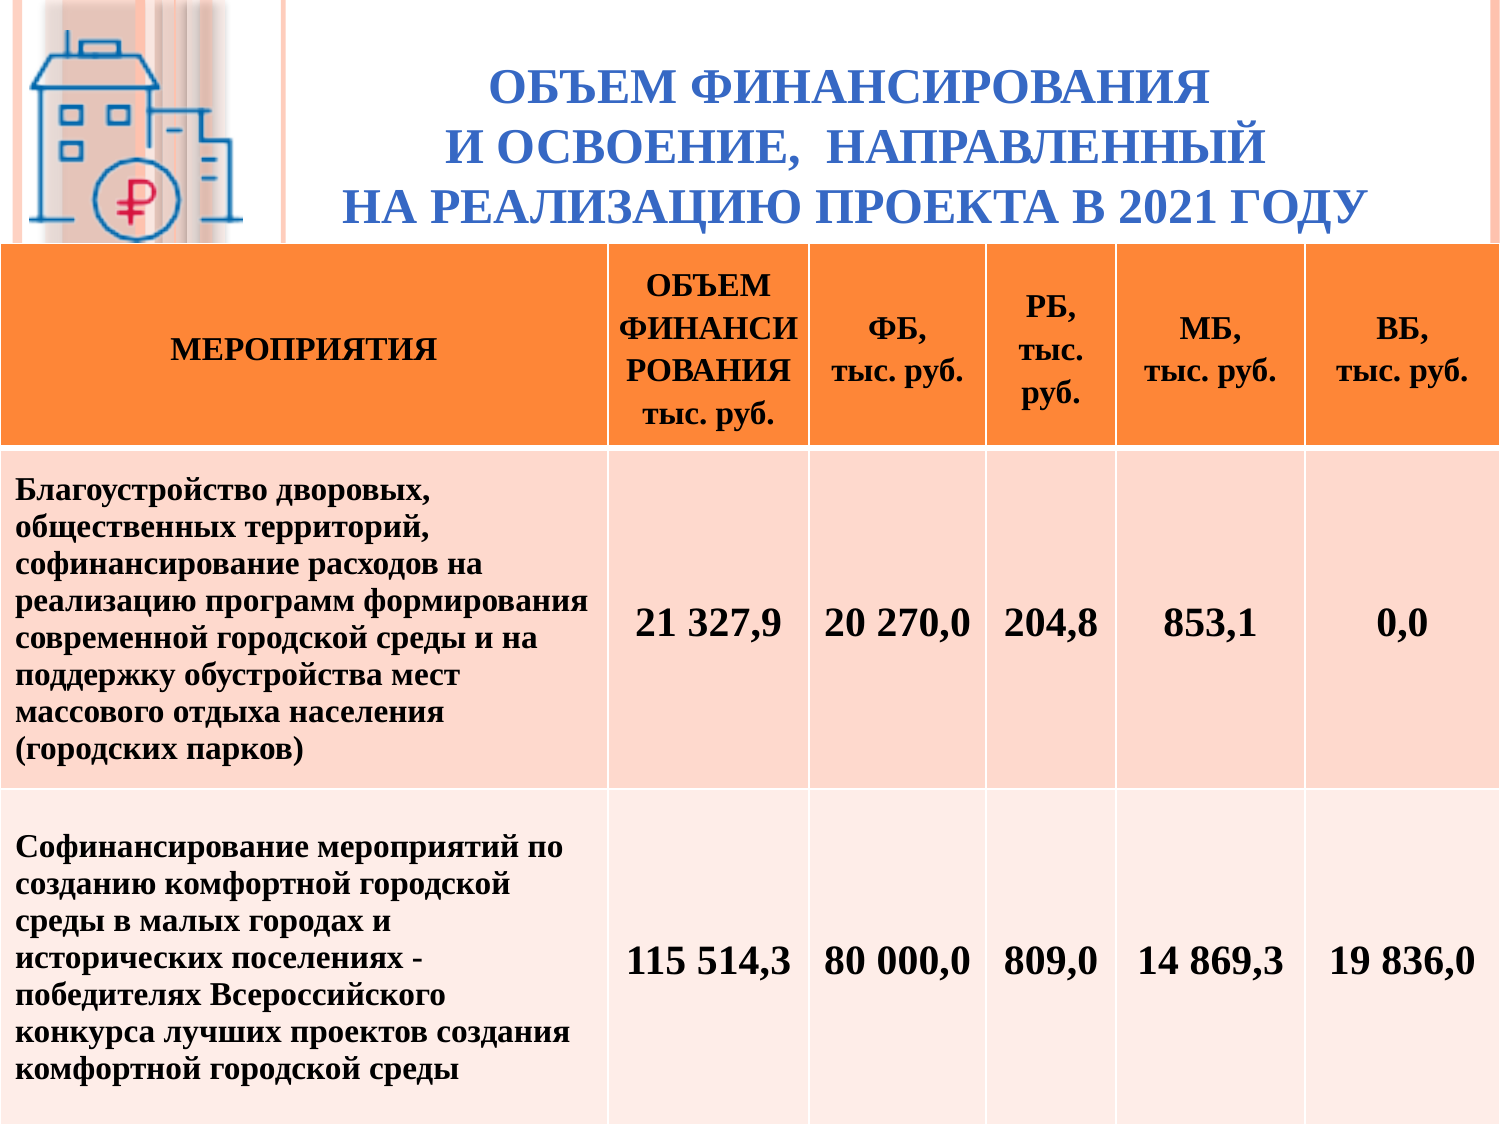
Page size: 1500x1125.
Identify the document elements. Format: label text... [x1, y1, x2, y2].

table_cell 809,0 [987, 790, 1115, 1124]
table_header МЕРОПРИЯТИЯ [1, 244, 607, 445]
table_cell 19 836,0 [1306, 790, 1499, 1124]
table_cell Благоустройство дворовых, общественных территорий, софинансирование расходов на реализацию программ формирования современной городской среды и на поддержку обустройства мест массового отдыха населения (городских парков) [1, 451, 607, 788]
table_header МБ, тыс. руб. [1117, 244, 1304, 445]
text_box ОБЪЕМ ФИНАНСИРОВАНИЯ И ОСВОЕНИЕ, НАПРАВЛЕННЫЙ НА РЕАЛИЗАЦИЮ ПРОЕКТА В 2021 ГОДУ [249, 46, 1500, 242]
table_header ОБЪЕМ ФИНАНСИРОВАНИЯ тыс. руб. [609, 244, 808, 445]
table_cell Софинансирование мероприятий по созданию комфортной городской среды в малых городах и исторических поселениях - победителях Всероссийского конкурса лучших проектов создания комфортной городской среды [1, 790, 607, 1124]
table_cell 21 327,9 [609, 451, 808, 788]
table_cell 14 869,3 [1117, 790, 1304, 1124]
picture [28, 30, 243, 244]
table_cell 20 270,0 [810, 451, 985, 788]
table_header ВБ, тыс. руб. [1306, 244, 1499, 445]
table_header ФБ, тыс. руб. [810, 244, 985, 445]
table_header РБ, тыс. руб. [987, 244, 1115, 445]
table_cell 115 514,3 [609, 790, 808, 1124]
table_cell 80 000,0 [810, 790, 985, 1124]
table_cell 853,1 [1117, 451, 1304, 788]
table_cell 204,8 [987, 451, 1115, 788]
table_cell 0,0 [1306, 451, 1499, 788]
